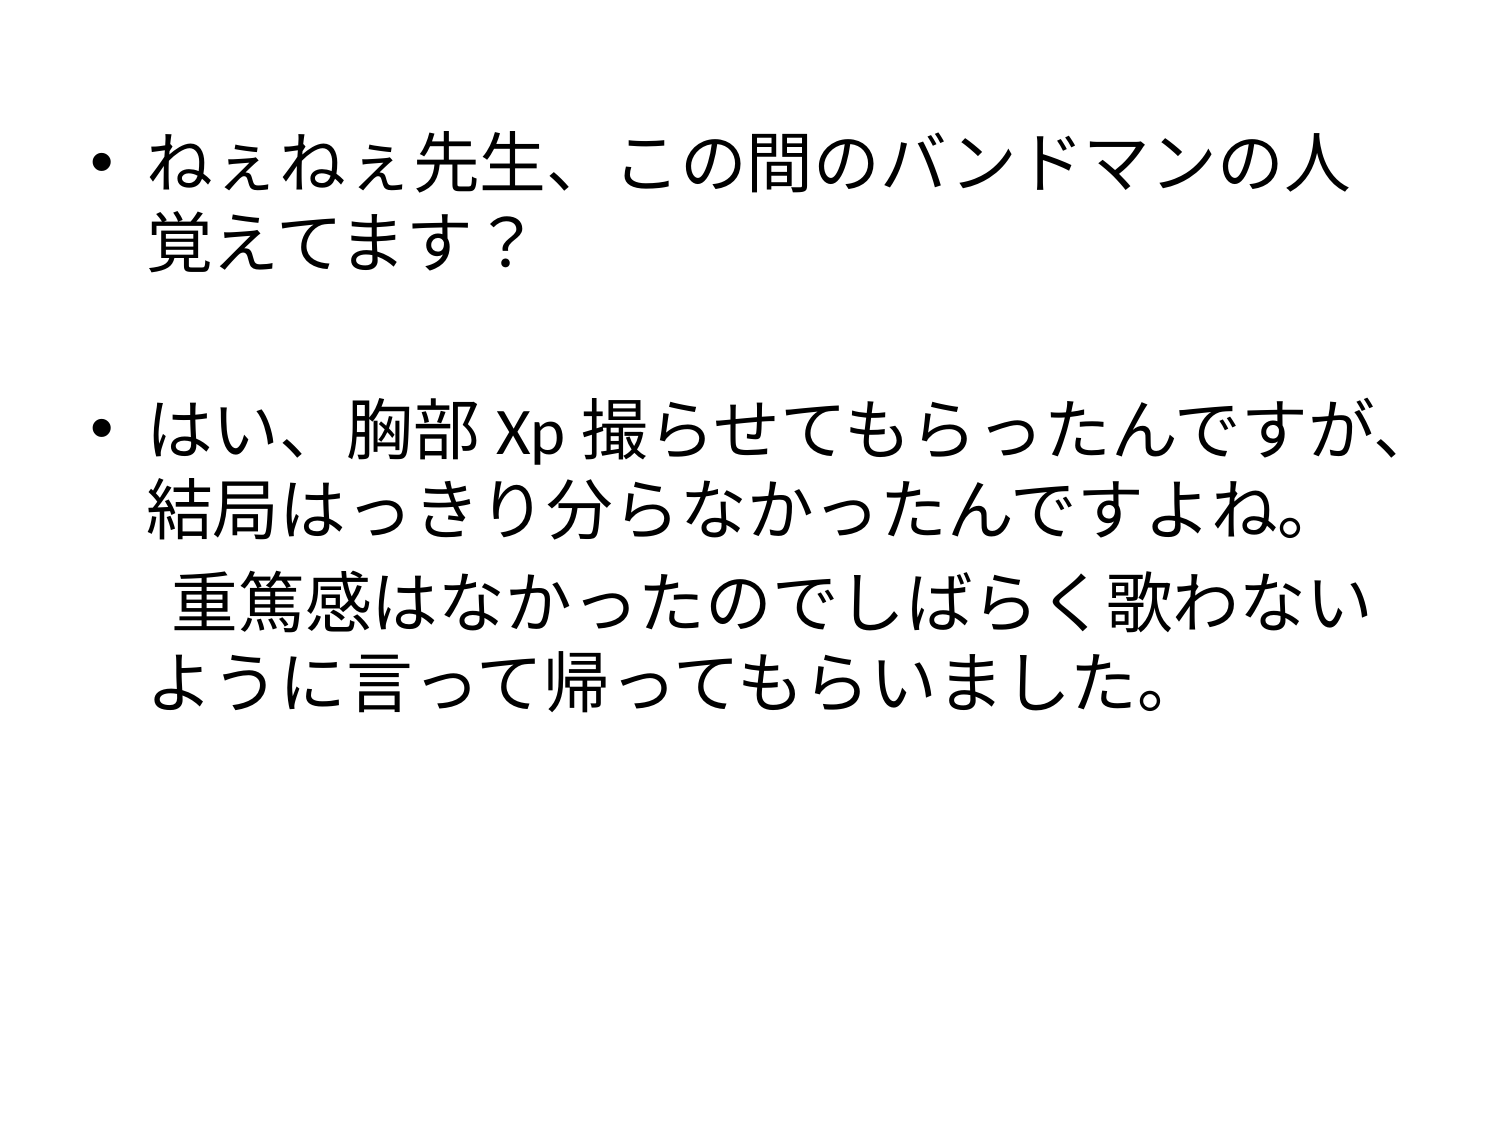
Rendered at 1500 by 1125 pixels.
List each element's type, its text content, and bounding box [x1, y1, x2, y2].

list ねぇねぇ先生、この間のバンドマンの人覚えてます？ はい、胸部Xp撮らせてもらったんですが、結局はっきり分らなかったんですよね。 重篤感はなかったのでしばらく歌わないように言って帰ってもらいました。 [75, 113, 1425, 1005]
